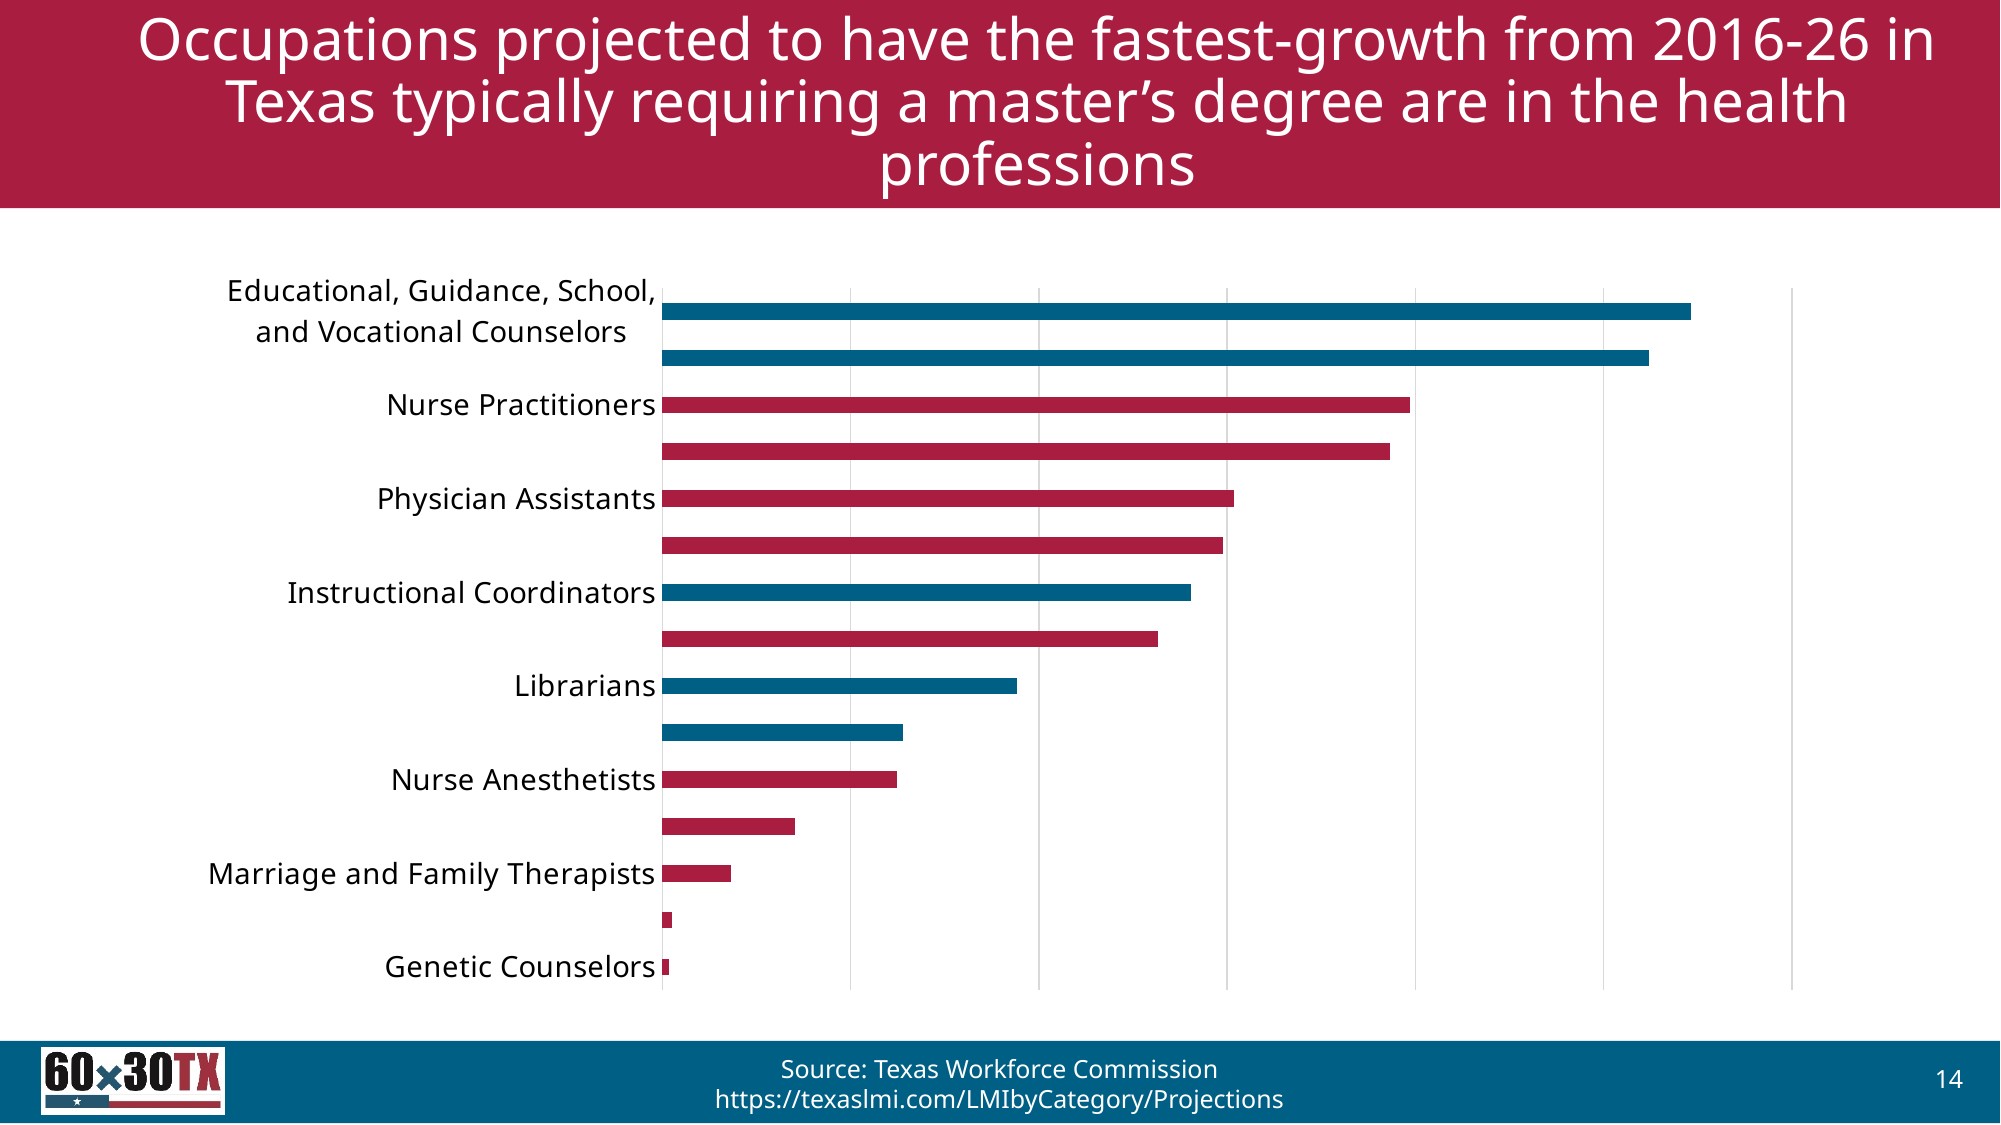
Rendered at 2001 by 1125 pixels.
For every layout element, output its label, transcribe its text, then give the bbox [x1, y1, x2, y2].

footer Source: Texas Workforce Commission https://texaslmi.com/LMIbyCategory/Projections [590, 1053, 1410, 1114]
picture [42, 1048, 224, 1114]
chart [174, 255, 1826, 1007]
title Occupations projected to have the fastest-growth from 2016-26 in Texas typically requiring a master’s degree are in the health professions [0, 0, 2000, 209]
slide_number 14 [1528, 1050, 1979, 1111]
